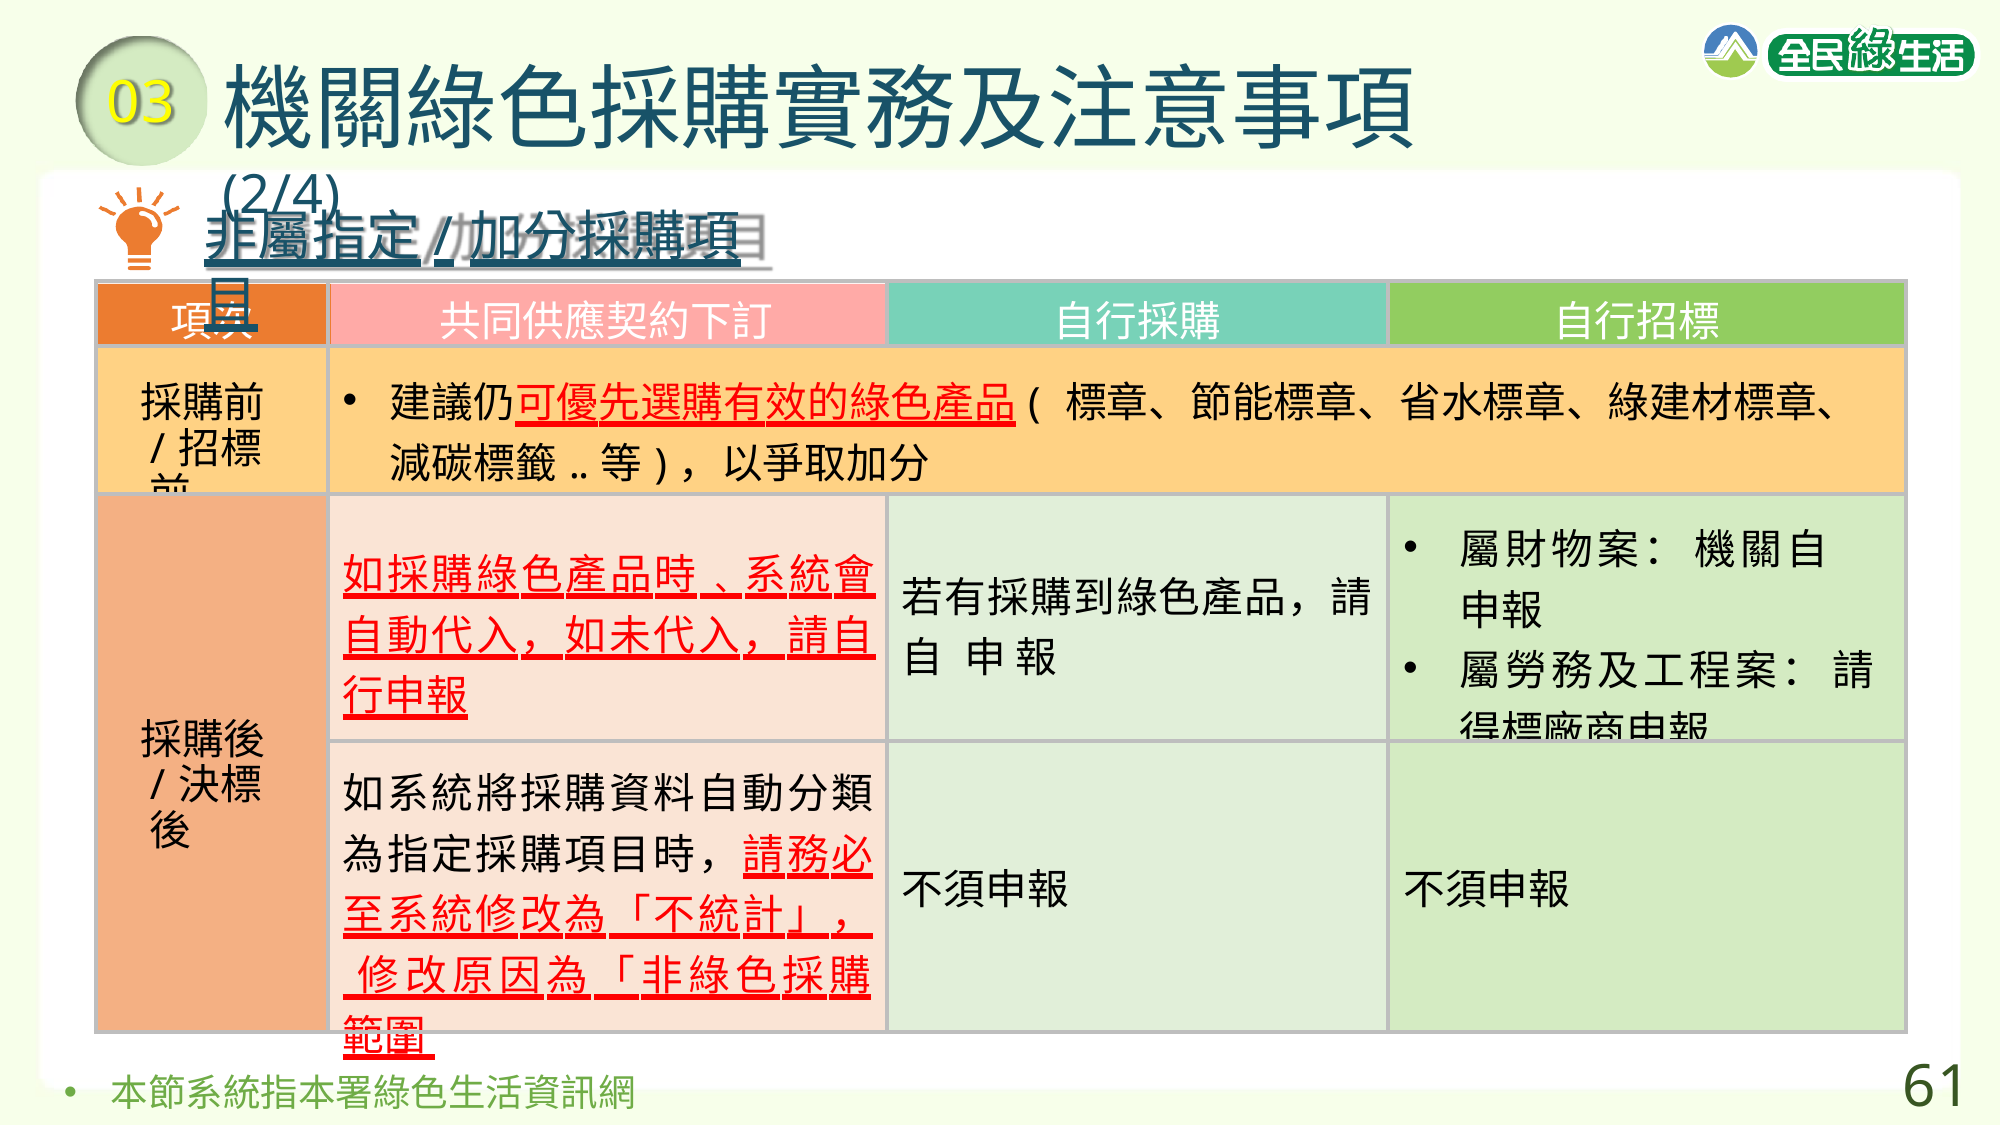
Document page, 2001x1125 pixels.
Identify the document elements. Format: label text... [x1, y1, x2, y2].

table_cell 如採購綠色產品時﹑系統會 自動代入，如未代入，請自 行申報 [330, 496, 885, 739]
table_cell 不須申報 [1390, 743, 1904, 1030]
table_cell 採購後 /決標 後 [98, 496, 326, 1030]
table_header 自行採購 [890, 283, 1386, 344]
text_box 61 [1900, 1046, 1975, 1118]
table_cell 如系統將採購資料自動分類 為指定採購項目時，請務必 至系統修改為「不統計」， 修改原因為「非綠色採購範圍 」 [330, 743, 885, 1030]
table_cell 若有採購到綠色產品，請 自 申報 [889, 496, 1386, 739]
table_cell 屬財物案： 機關自 申報 屬勞務及工程案： 請 得標廠商申報 [1390, 496, 1904, 739]
table_cell 不須申報 [889, 743, 1386, 1030]
picture [0, 0, 2000, 1125]
title 機關綠色採購實務及注意事項(2/4) [220, 47, 1544, 238]
text_box 本節系統指本署綠色生活資訊網 [61, 1067, 639, 1115]
table_cell 建議仍可優先選購有效的綠色產品( 標章、節能標章、省水標章、綠建材標章、 減碳標籤..等)，以爭取加分 [330, 348, 1904, 492]
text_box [70, 35, 217, 176]
table_header 自行招標 [1390, 283, 1904, 344]
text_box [98, 283, 890, 350]
table_cell 採購前 /招標 前 [98, 356, 326, 492]
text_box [97, 184, 808, 306]
